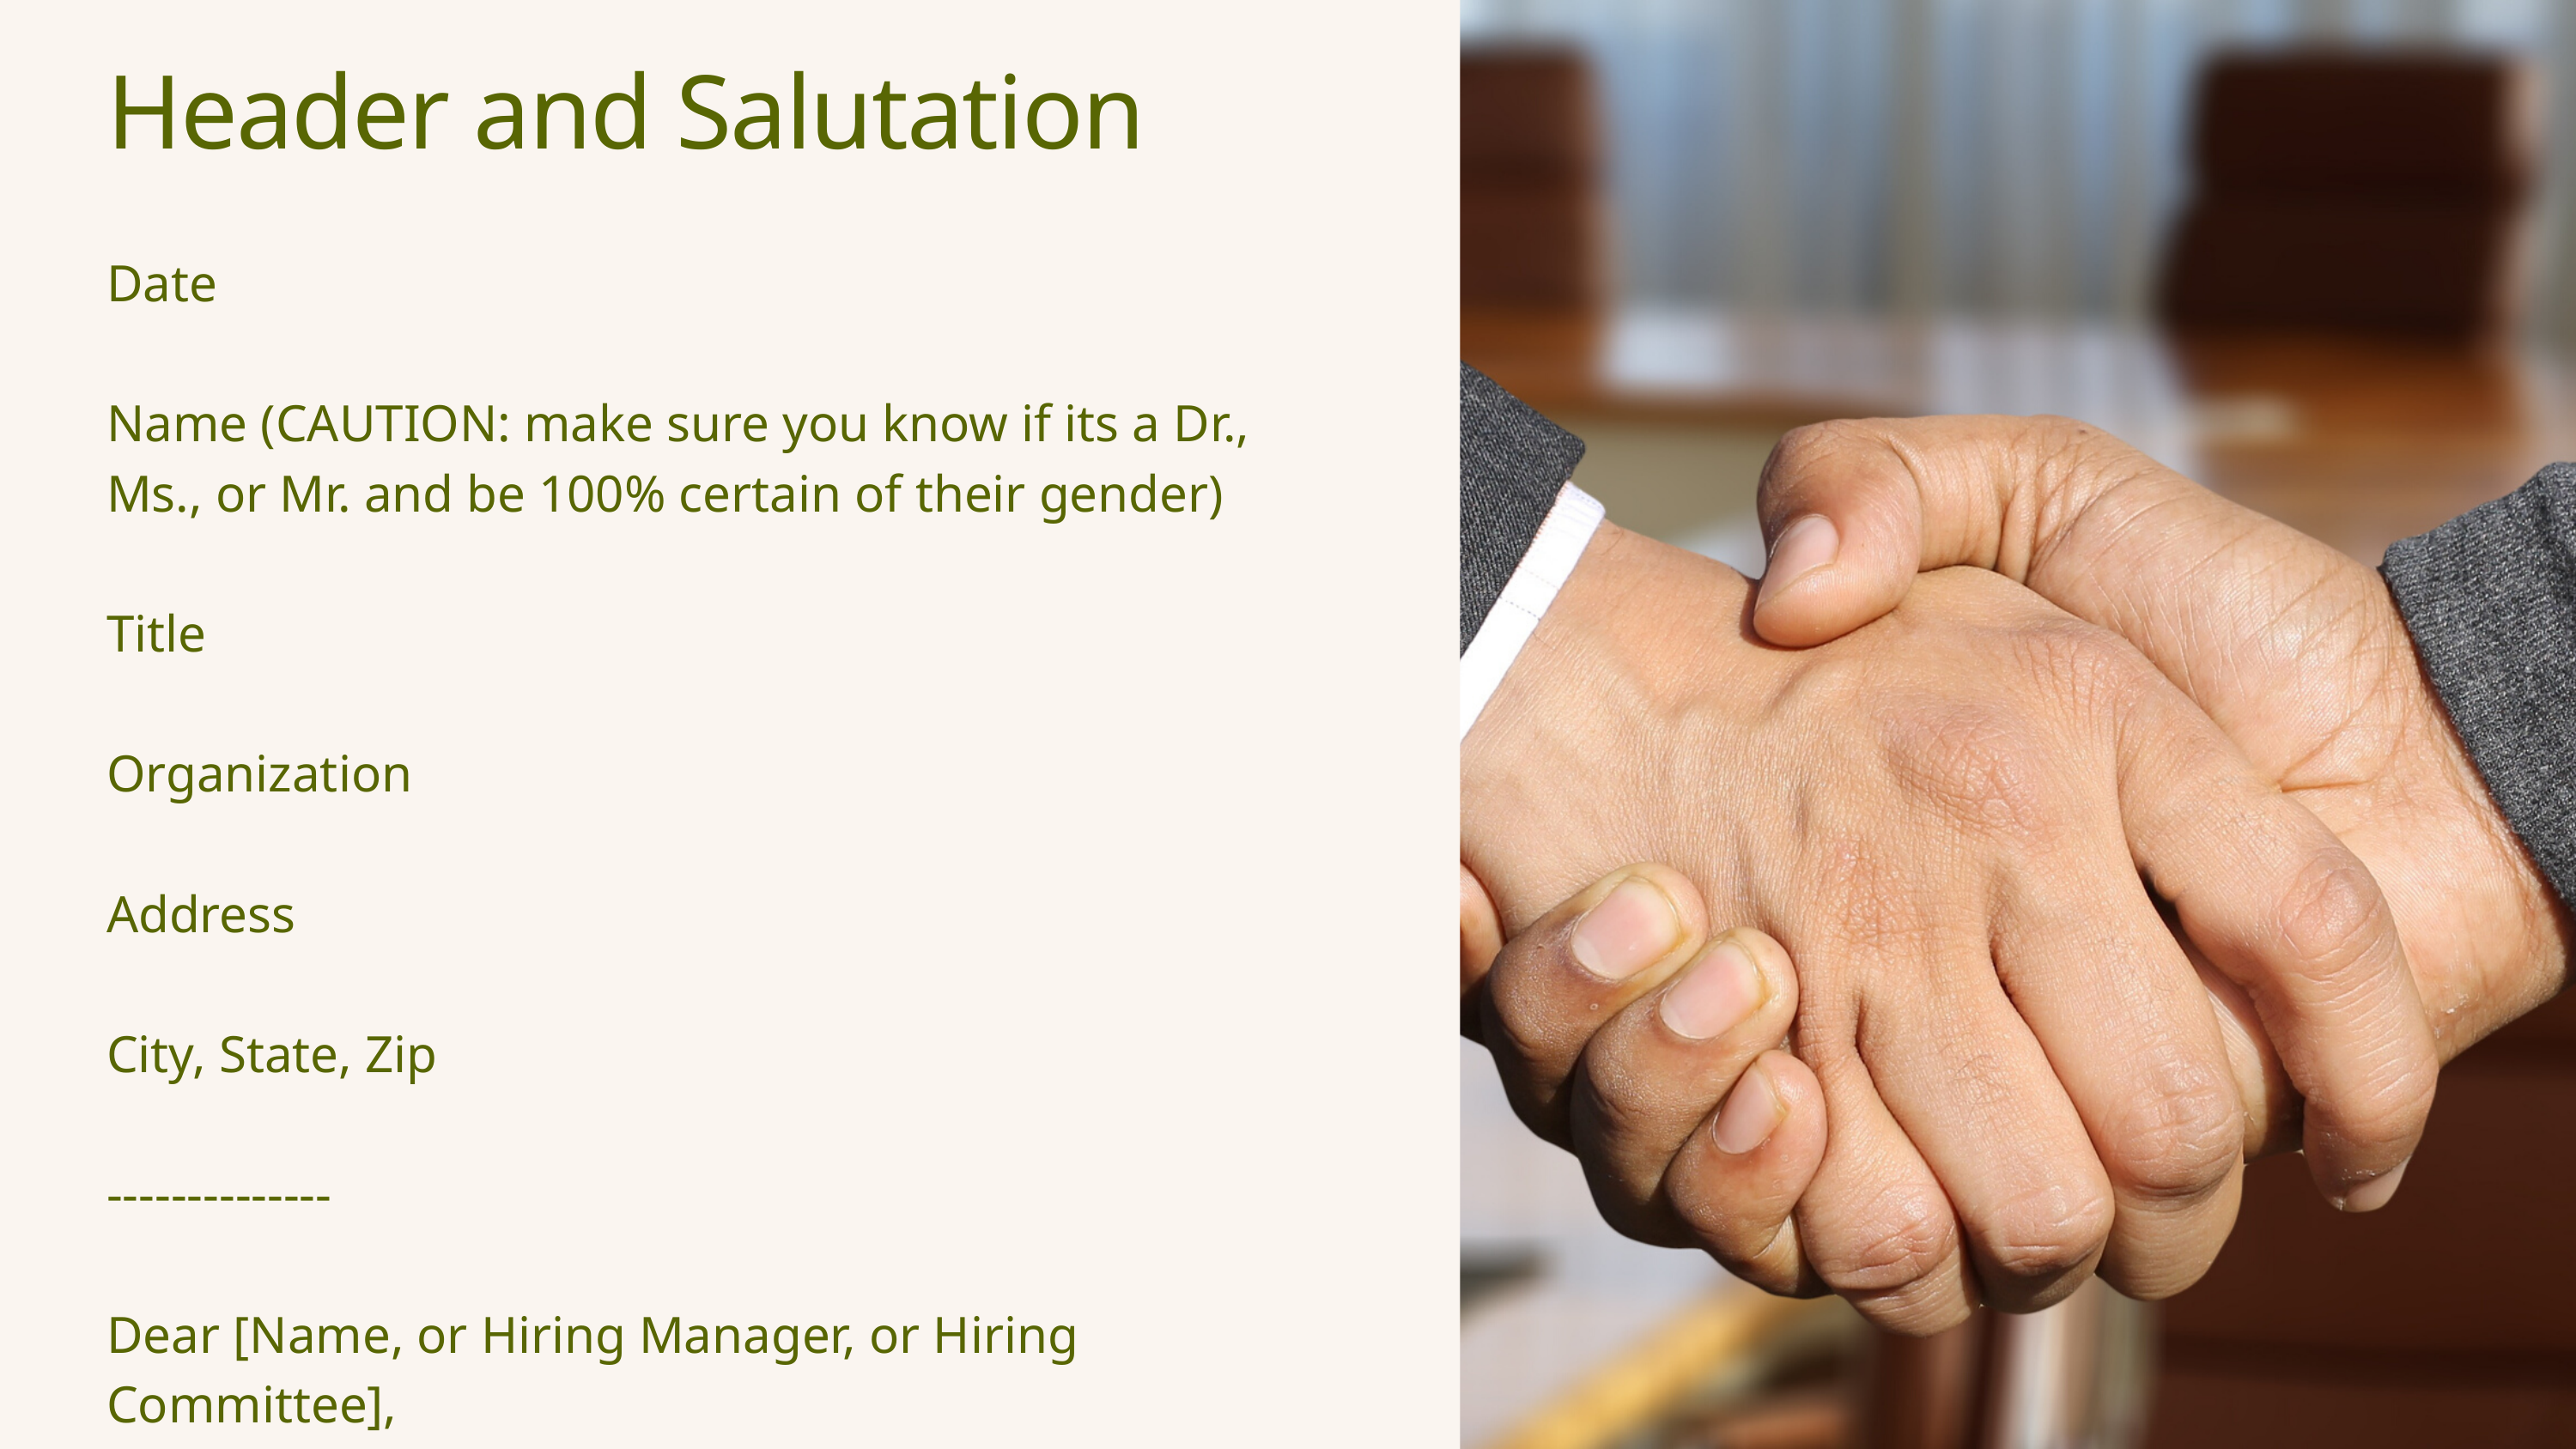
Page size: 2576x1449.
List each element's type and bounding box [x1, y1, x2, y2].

text_box [106, 47, 1289, 1401]
text_box [1460, 0, 2576, 1449]
